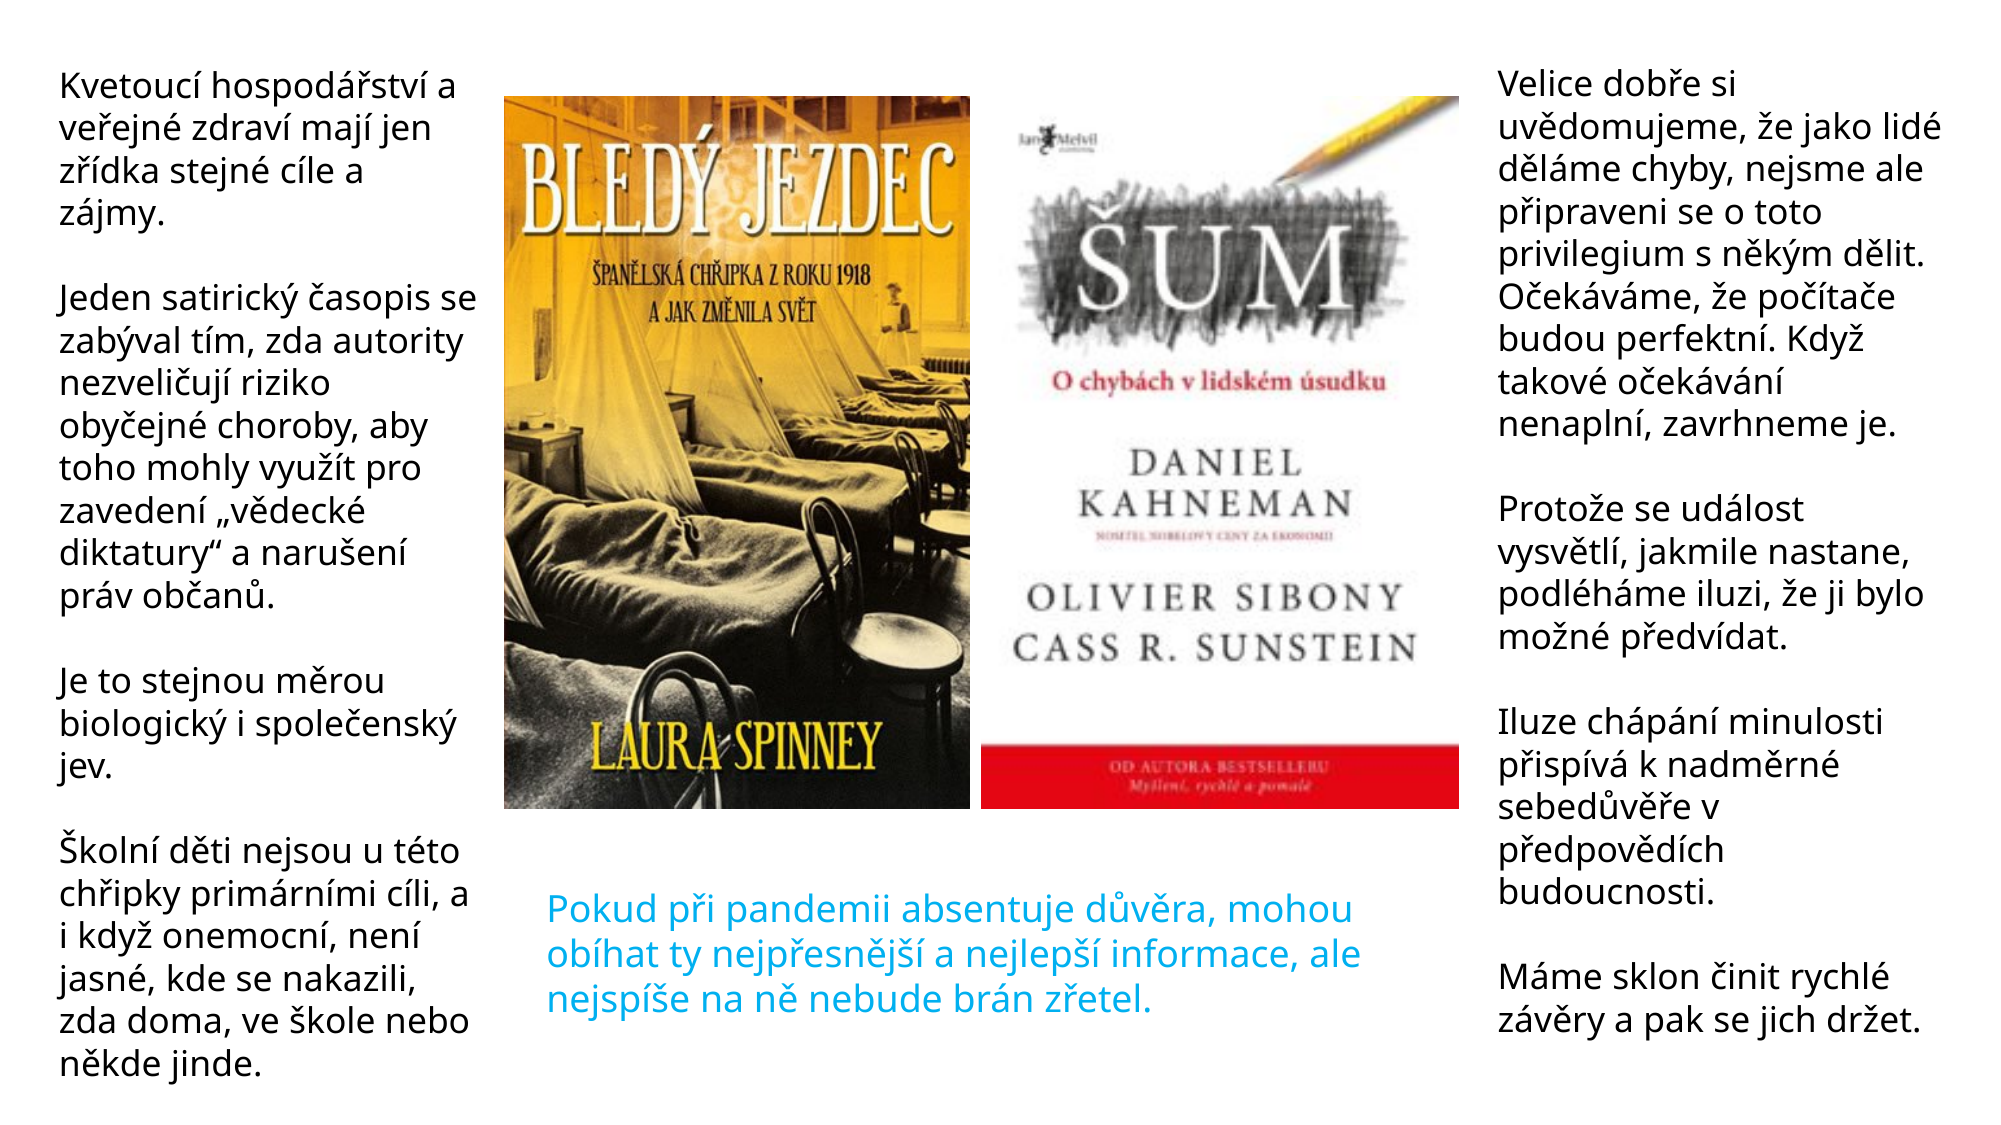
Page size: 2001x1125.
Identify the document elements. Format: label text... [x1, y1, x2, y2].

text_box Kvetoucí hospodářství a veřejné zdraví mají jen zřídka stejné cíle a zájmy. Jeden satirický časopis se zabýval tím, zda autority nezveličují riziko obyčejné choroby, aby toho mohly využít pro zavedení „vědecké diktatury“ a narušení práv občanů. Je to stejnou měrou biologický i společenský jev. Školní děti nejsou u této chřipky primárními cíli, a i když onemocní, není jasné, kde se nakazili, zda doma, ve škole nebo někde jinde. [44, 55, 495, 1091]
picture [504, 96, 970, 809]
picture [981, 96, 1459, 809]
text_box Velice dobře si uvědomujeme, že jako lidé děláme chyby, nejsme ale připraveni se o toto privilegium s někým dělit. Očekáváme, že počítače budou perfektní. Když takové očekávání nenaplní, zavrhneme je. Protože se událost vysvětlí, jakmile nastane, podléháme iluzi, že ji bylo možné předvídat. Iluze chápání minulosti přispívá k nadměrné sebedůvěře v předpovědích budoucnosti. Máme sklon činit rychlé závěry a pak se jich držet. [1482, 53, 1961, 1092]
text_box Pokud při pandemii absentuje důvěra, mohou obíhat ty nejpřesnější a nejlepší informace, ale nejspíše na ně nebude brán zřetel. [531, 877, 1454, 1028]
